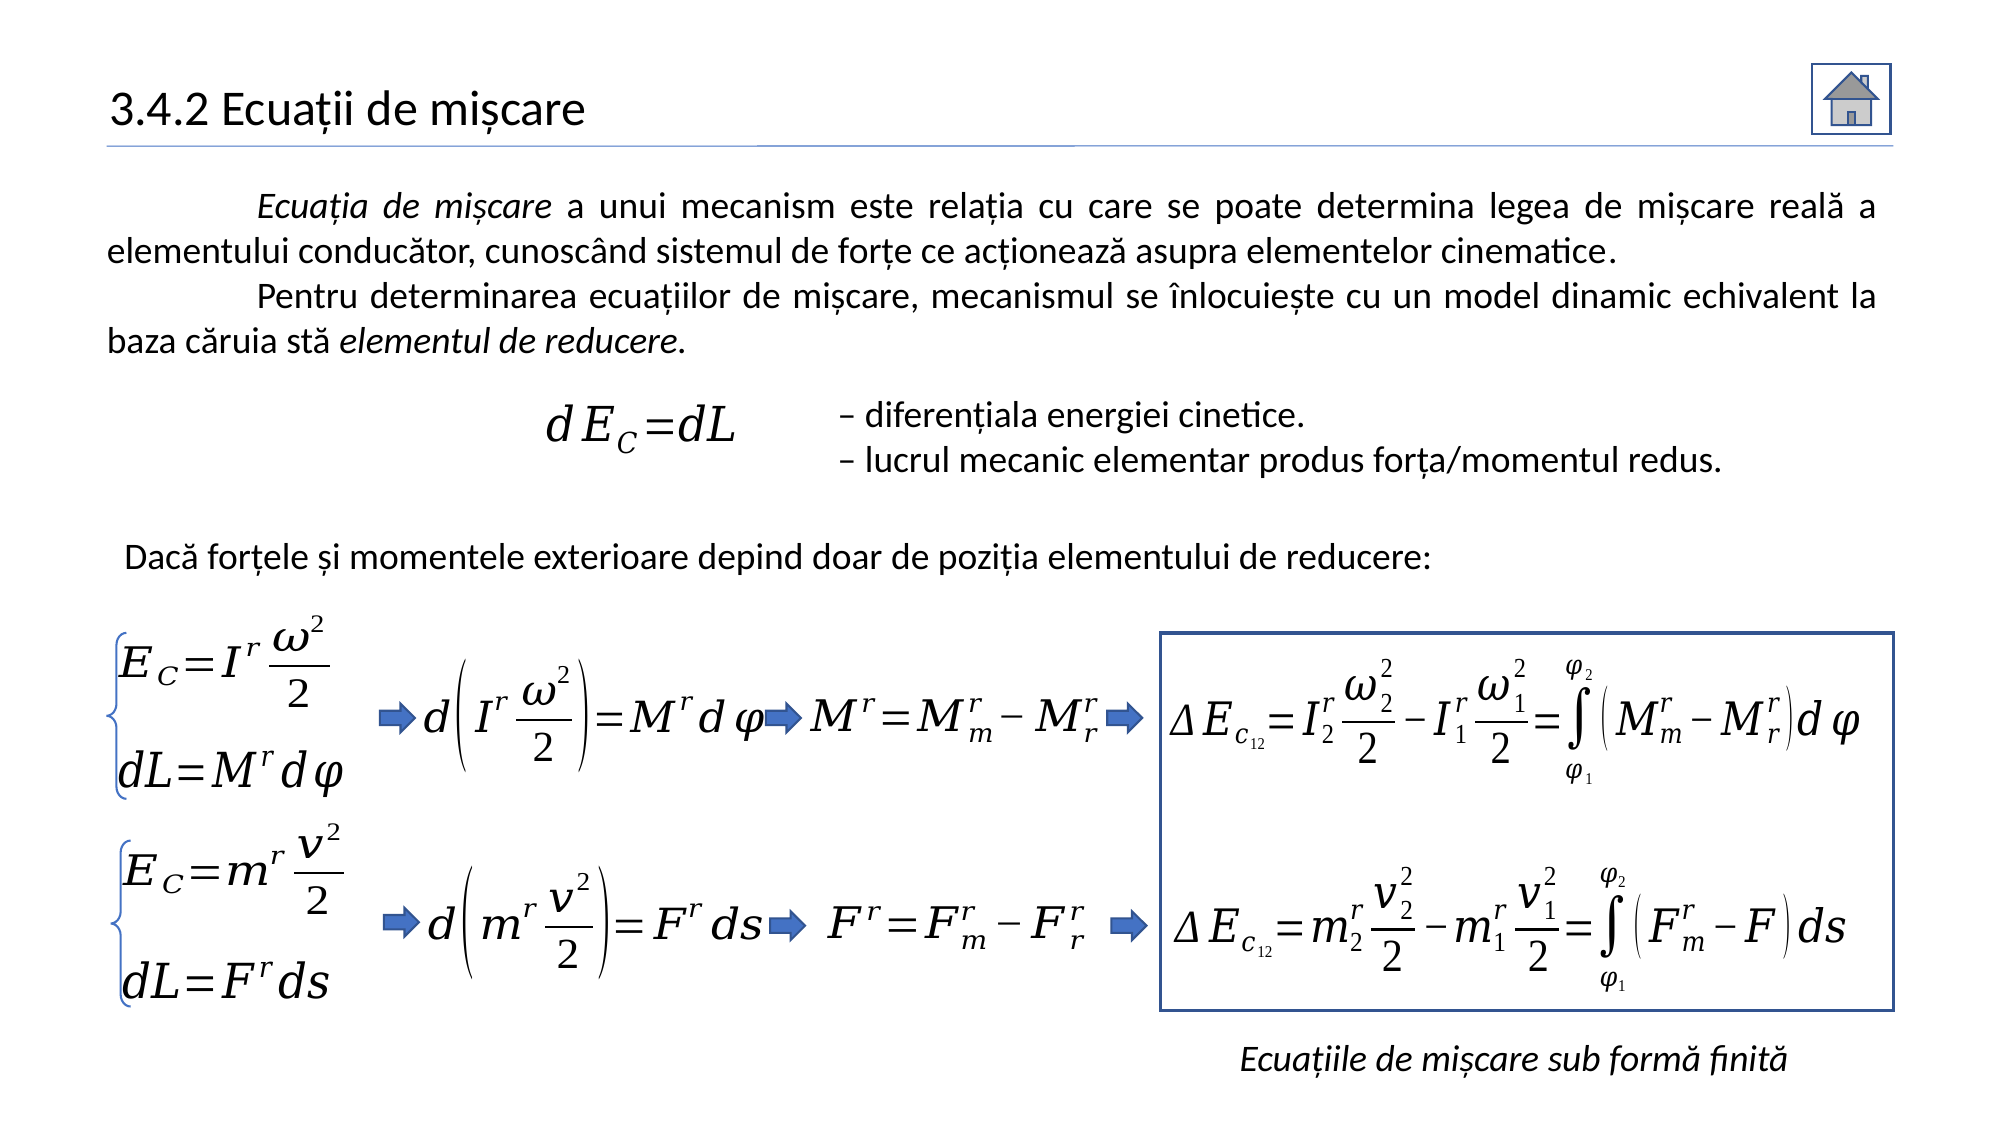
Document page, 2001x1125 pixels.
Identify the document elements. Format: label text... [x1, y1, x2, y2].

text_box [378, 701, 417, 735]
text_box [1110, 908, 1148, 943]
text_box Dacă forțele și momentele exterioare depind doar de poziția elementului de reducere: [109, 524, 1458, 585]
text_box [1160, 632, 1894, 1011]
text_box Ecuația de mișcare a unui mecanism este relația cu care se poate determina legea de mișcare reală a elementului conducător, cunoscând sistemul de forțe ce acționează asupra elementelor cinematice. Pentru determinarea ecuațiilor de mișcare, mecanismul se înlocuiește cu un model dinamic echivalent la baza căruia stă elementul de reducere. [92, 173, 1894, 369]
text_box [382, 905, 421, 940]
text_box [764, 701, 803, 735]
text_box [769, 908, 807, 943]
text_box 3.4.2 Ecuații de mișcare [94, 67, 602, 143]
text_box [1811, 63, 1892, 135]
text_box Ecuațiile de mișcare sub formă finită [1224, 1026, 1804, 1087]
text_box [110, 816, 346, 1011]
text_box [106, 609, 346, 800]
text_box [1106, 701, 1144, 735]
